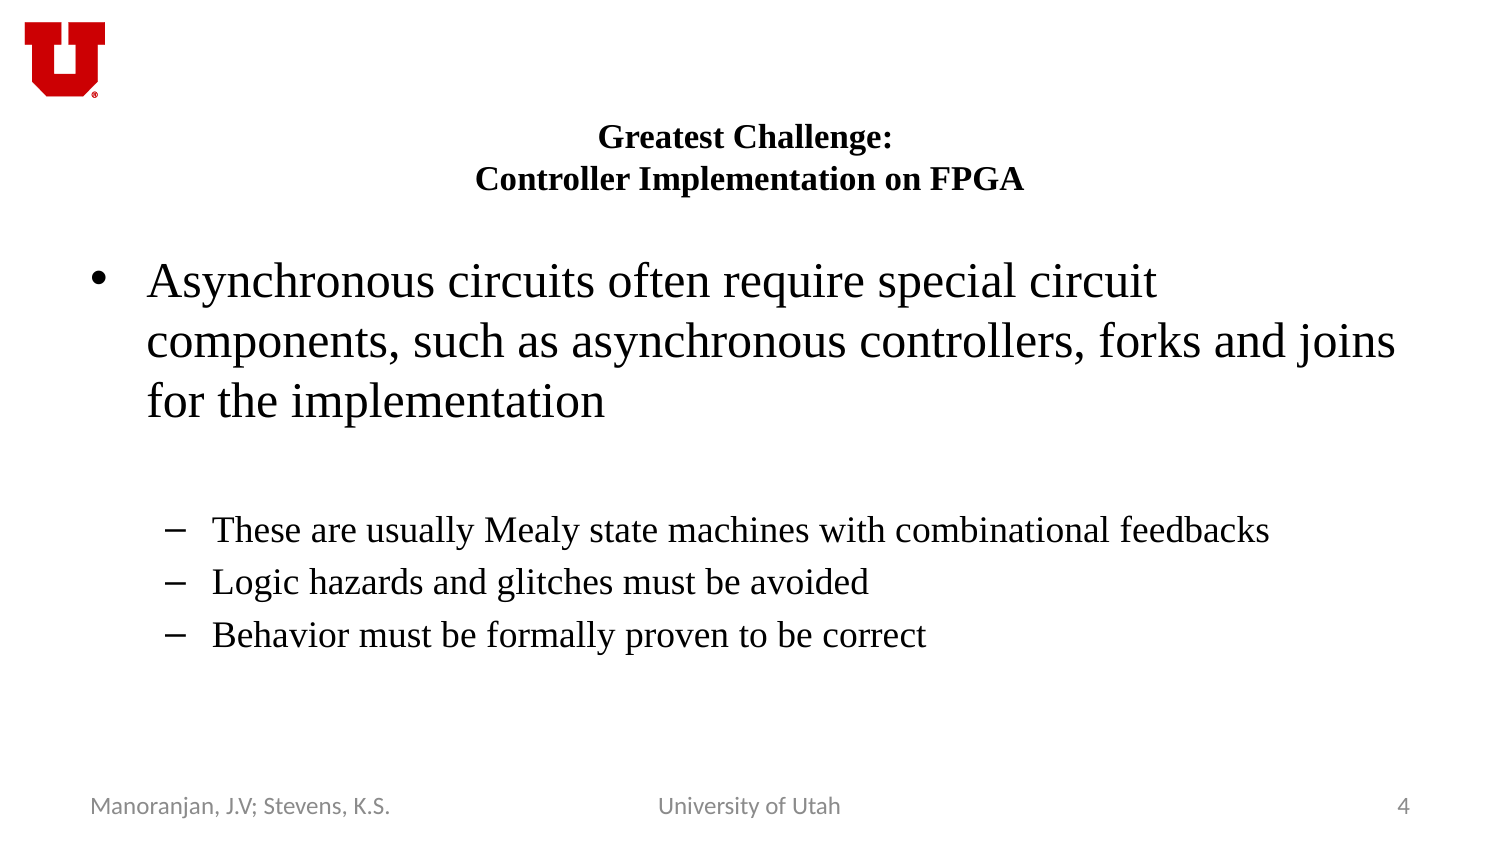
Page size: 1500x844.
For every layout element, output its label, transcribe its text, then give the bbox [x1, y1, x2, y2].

slide_number Manoranjan, J.V; Stevens, K.S. [75, 782, 425, 827]
title Greatest Challenge: Controller Implementation on FPGA [75, 106, 1425, 240]
list Asynchronous circuits often require special circuit components, such as asynchronous controllers, forks and joins for the implementation These are usually Mealy state machines with combinational feedbacks Logic hazards and glitches must be avoided Behavior must be formally proven to be correct [75, 240, 1425, 797]
slide_number 4 [1074, 782, 1425, 827]
footer University of Utah [512, 782, 988, 827]
